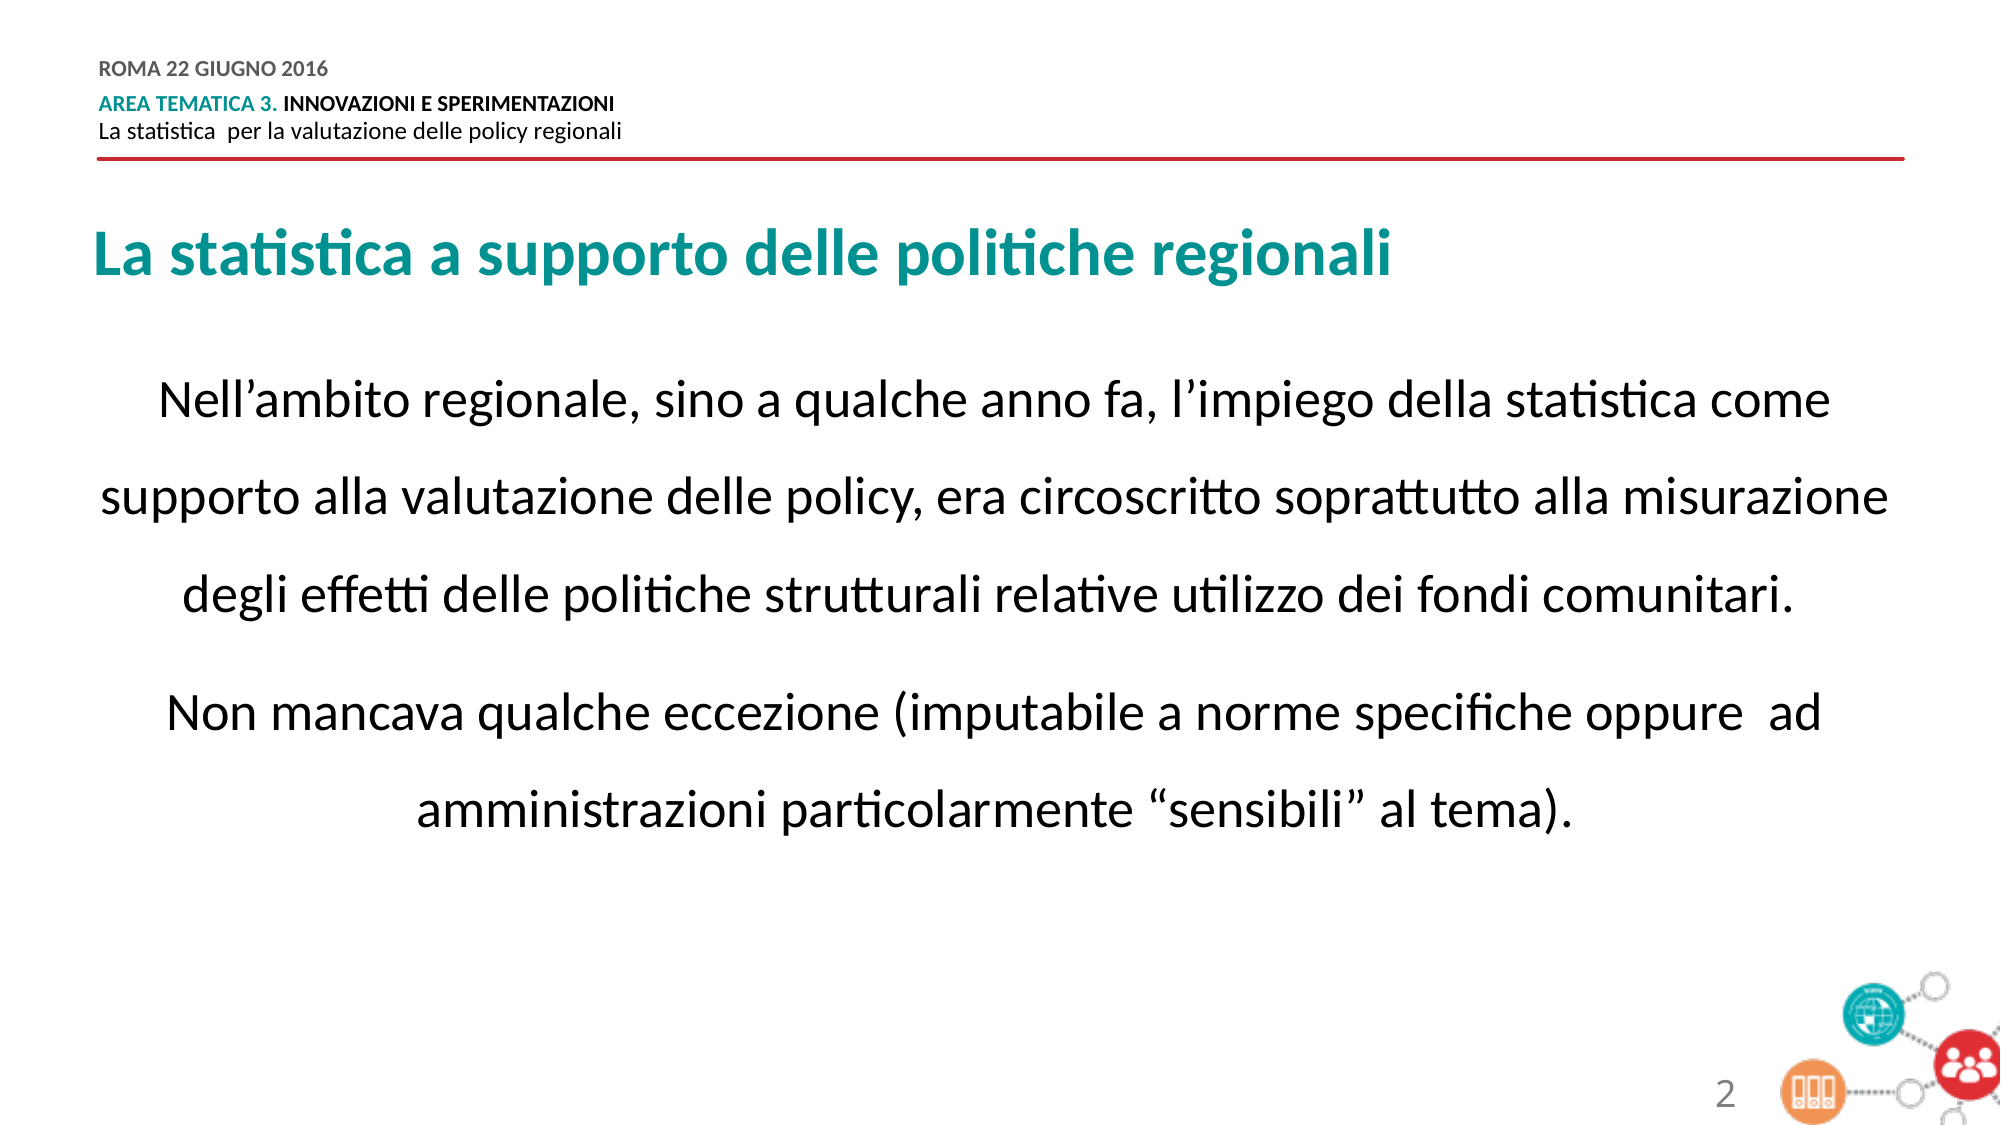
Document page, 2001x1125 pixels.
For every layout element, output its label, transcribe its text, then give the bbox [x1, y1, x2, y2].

text_box Nell’ambito regionale, sino a qualche anno fa, l’impiego della statistica come supporto alla valutazione delle policy, era circoscritto soprattutto alla misurazione degli effetti delle politiche strutturali relative utilizzo dei fondi comunitari. Non mancava qualche eccezione (imputabile a norme specifiche oppure ad amministrazioni particolarmente “sensibili” al tema). [98, 330, 1894, 949]
slide_number 2 [1574, 1062, 1752, 1116]
title La statistica a supporto delle politiche regionali [93, 209, 1849, 331]
